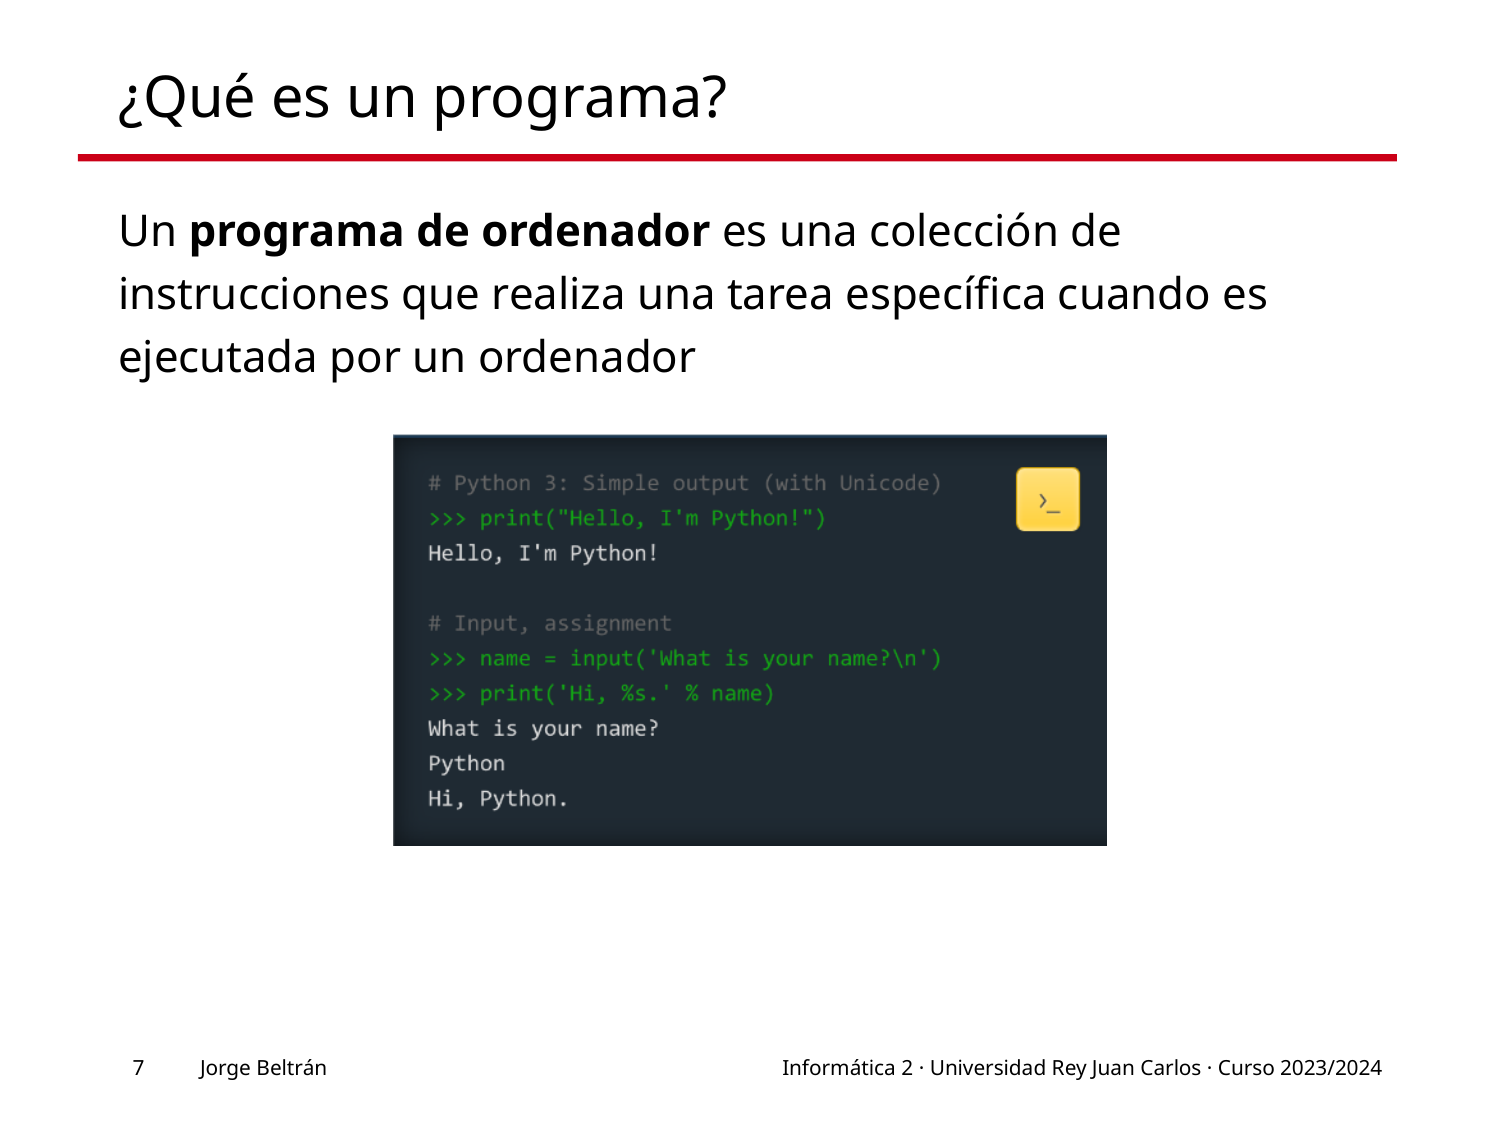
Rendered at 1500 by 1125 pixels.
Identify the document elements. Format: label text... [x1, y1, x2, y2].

title ¿Qué es un programa? [103, 59, 1397, 138]
list Un programa de ordenador es una colección de instrucciones que realiza una tarea específica cuando es ejecutada por un ordenador [103, 185, 1397, 1014]
picture [393, 434, 1107, 846]
